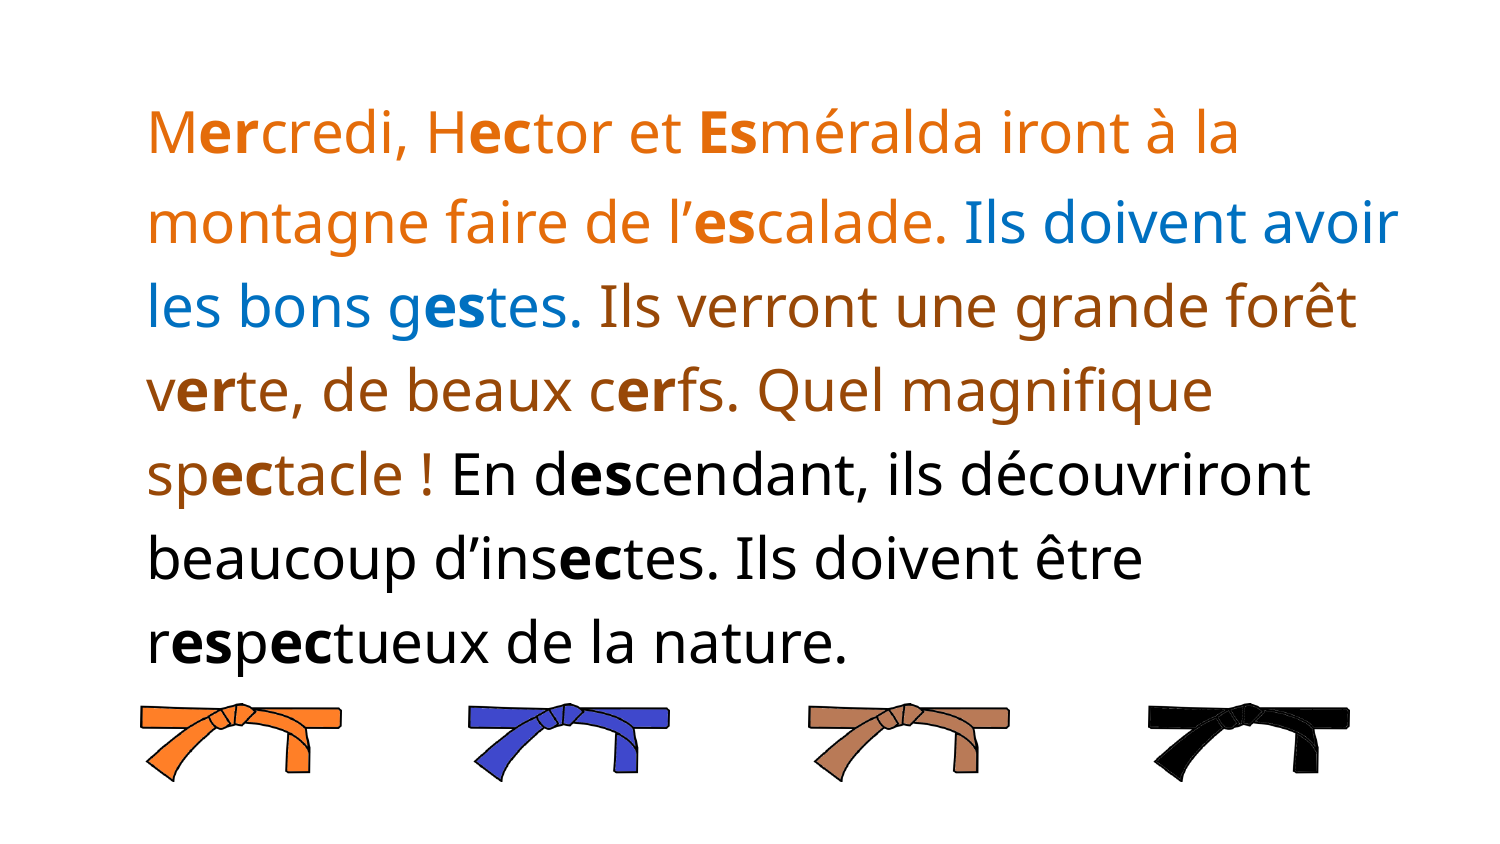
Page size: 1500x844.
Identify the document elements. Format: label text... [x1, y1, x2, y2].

list Mercredi, Hector et Esméralda iront à la montagne faire de l’escalade. Ils doivent avoir les bons gestes. Ils verront une grande forêt verte, de beaux cerfs. Quel magnifique spectacle ! En descendant, ils découvriront beaucoup d’insectes. Ils doivent être respectueux de la nature. [75, 32, 1425, 645]
picture [1148, 702, 1350, 782]
picture [808, 702, 1011, 782]
picture [140, 702, 342, 782]
picture [468, 702, 670, 782]
